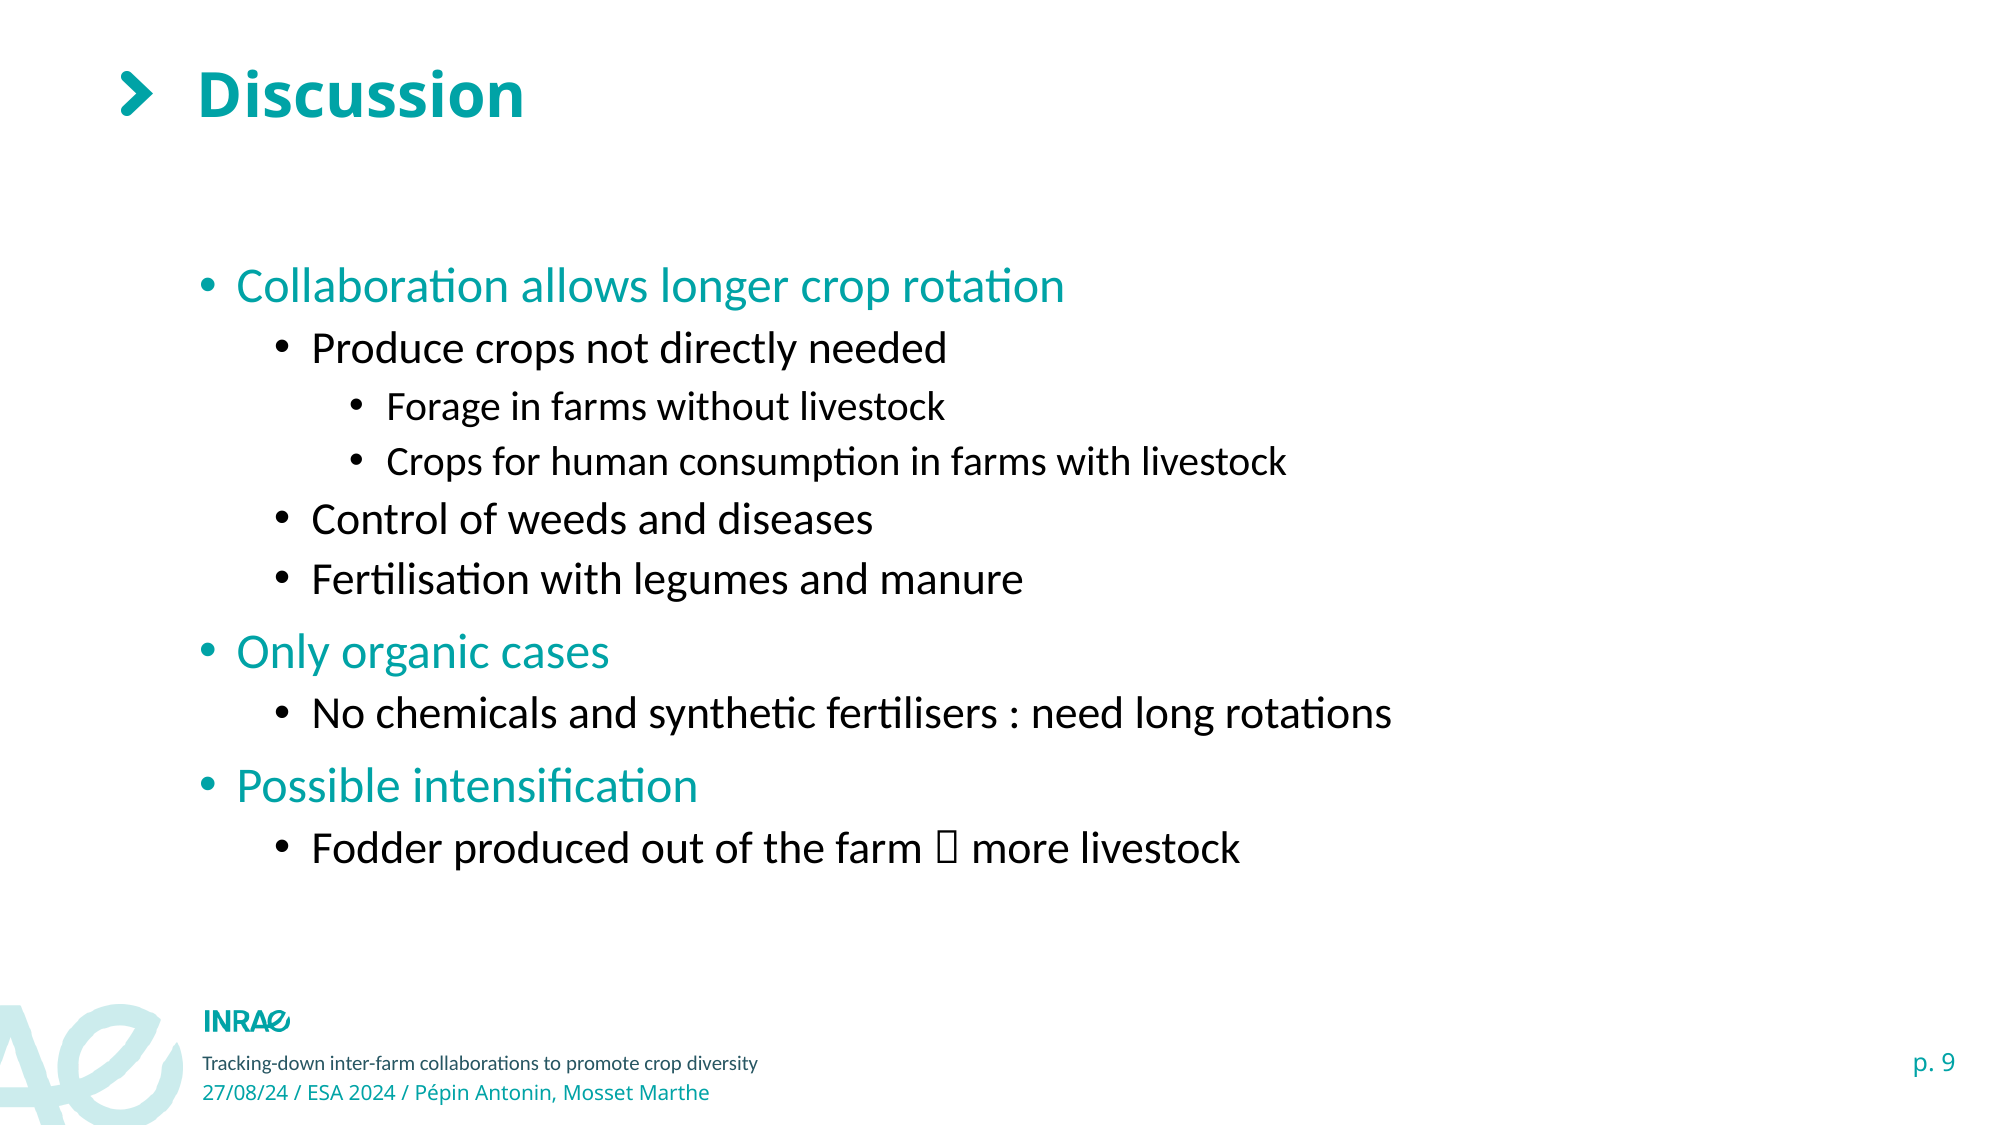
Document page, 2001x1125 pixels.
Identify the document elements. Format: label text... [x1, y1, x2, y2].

picture [0, 996, 329, 1125]
title Discussion [121, 24, 1798, 171]
picture [121, 71, 154, 116]
list Collaboration allows longer crop rotation Produce crops not directly needed Forage in farms without livestock Crops for human consumption in farms with livestock Control of weeds and diseases Fertilisation with legumes and manure Only organic cases No chemicals and synthetic fertilisers : need long rotations Possible intensification Fodder produced out of the farm  more livestock [184, 252, 1865, 911]
